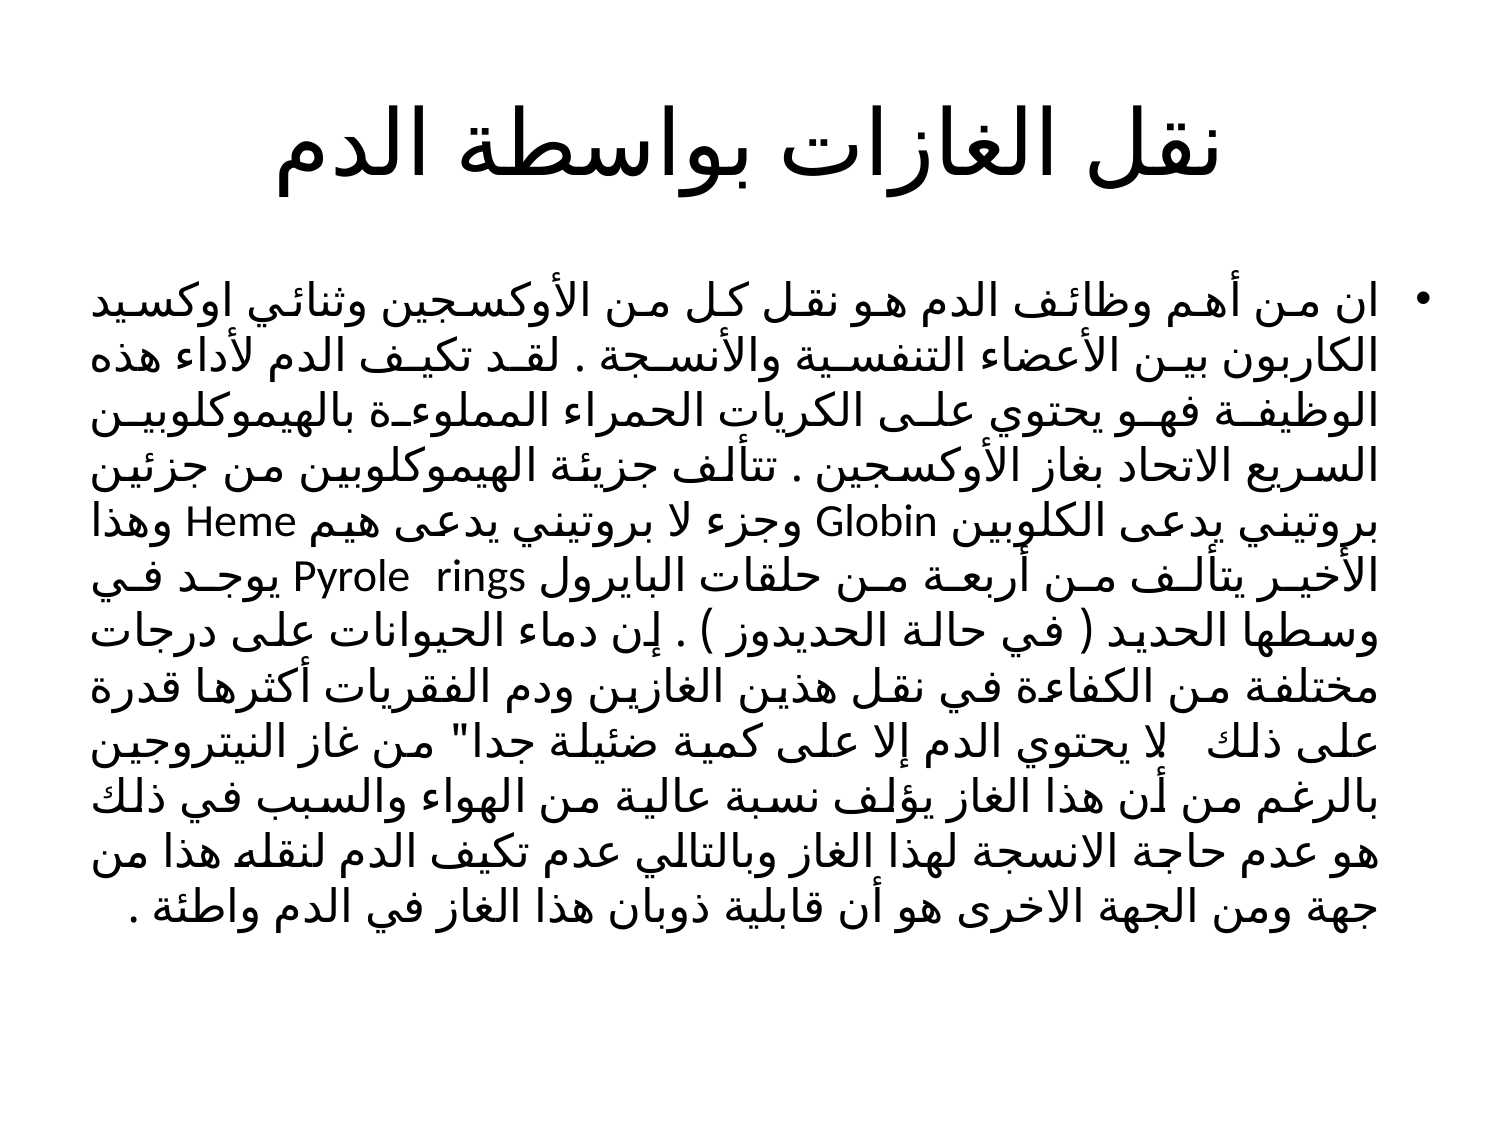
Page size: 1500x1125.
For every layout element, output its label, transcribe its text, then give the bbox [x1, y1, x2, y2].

title نقل الغازات بواسطة الدم [75, 45, 1425, 233]
list ان من أهم وظائف الدم هو نقل كل من الأوكسجين وثنائي اوكسيد الكاربون بين الأعضاء التنفسية والأنسجة . لقد تكيف الدم لأداء هذه الوظيفة فهو يحتوي على الكريات الحمراء المملوءة بالهيموكلوبين السريع الاتحاد بغاز الأوكسجين . تتألف جزيئة الهيموكلوبين من جزئين بروتيني يدعى الكلوبين Globin وجزء لا بروتيني يدعى هيم Heme وهذا الأخير يتألف من أربعة من حلقات البايرول Pyrole rings يوجد في وسطها الحديد ( في حالة الحديدوز ) . إن دماء الحيوانات على درجات مختلفة من الكفاءة في نقل هذين الغازين ودم الفقريات أكثرها قدرة على ذلك . لا يحتوي الدم إلا على كمية ضئيلة جدا" من غاز النيتروجين بالرغم من أن هذا الغاز يؤلف نسبة عالية من الهواء والسبب في ذلك هو عدم حاجة الانسجة لهذا الغاز وبالتالي عدم تكيف الدم لنقله هذا من جهة ومن الجهة الاخرى هو أن قابلية ذوبان هذا الغاز في الدم واطئة . [75, 262, 1442, 1005]
